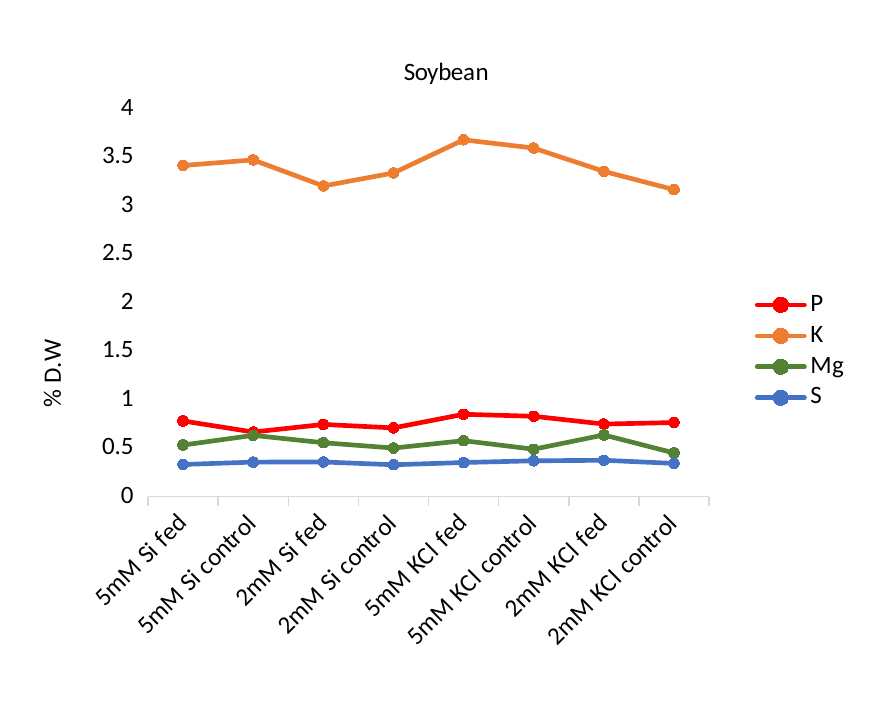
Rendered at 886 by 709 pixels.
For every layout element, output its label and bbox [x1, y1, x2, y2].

chart [27, 33, 866, 669]
